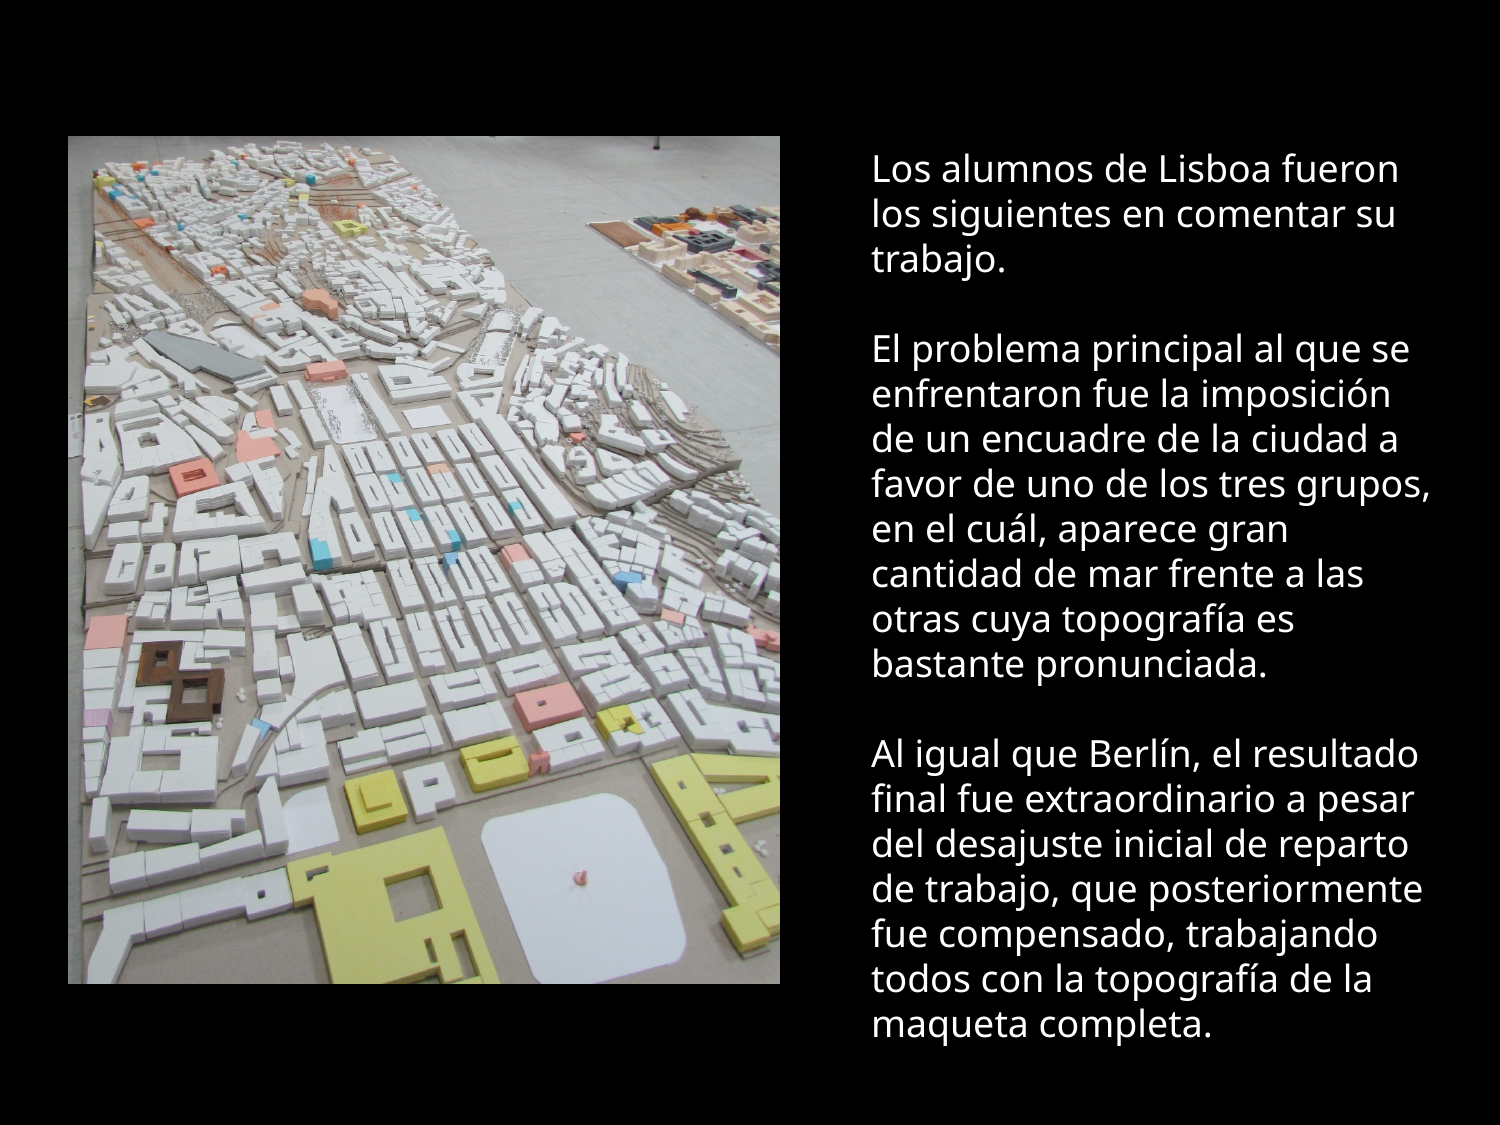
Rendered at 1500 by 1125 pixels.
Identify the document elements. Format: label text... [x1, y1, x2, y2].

picture [67, 136, 781, 984]
text_box Los alumnos de Lisboa fueron los siguientes en comentar su trabajo. El problema principal al que se enfrentaron fue la imposición de un encuadre de la ciudad a favor de uno de los tres grupos, en el cuál, aparece gran cantidad de mar frente a las otras cuya topografía es bastante pronunciada. Al igual que Berlín, el resultado final fue extraordinario a pesar del desajuste inicial de reparto de trabajo, que posteriormente fue compensado, trabajando todos con la topografía de la maqueta completa. [856, 137, 1459, 1097]
